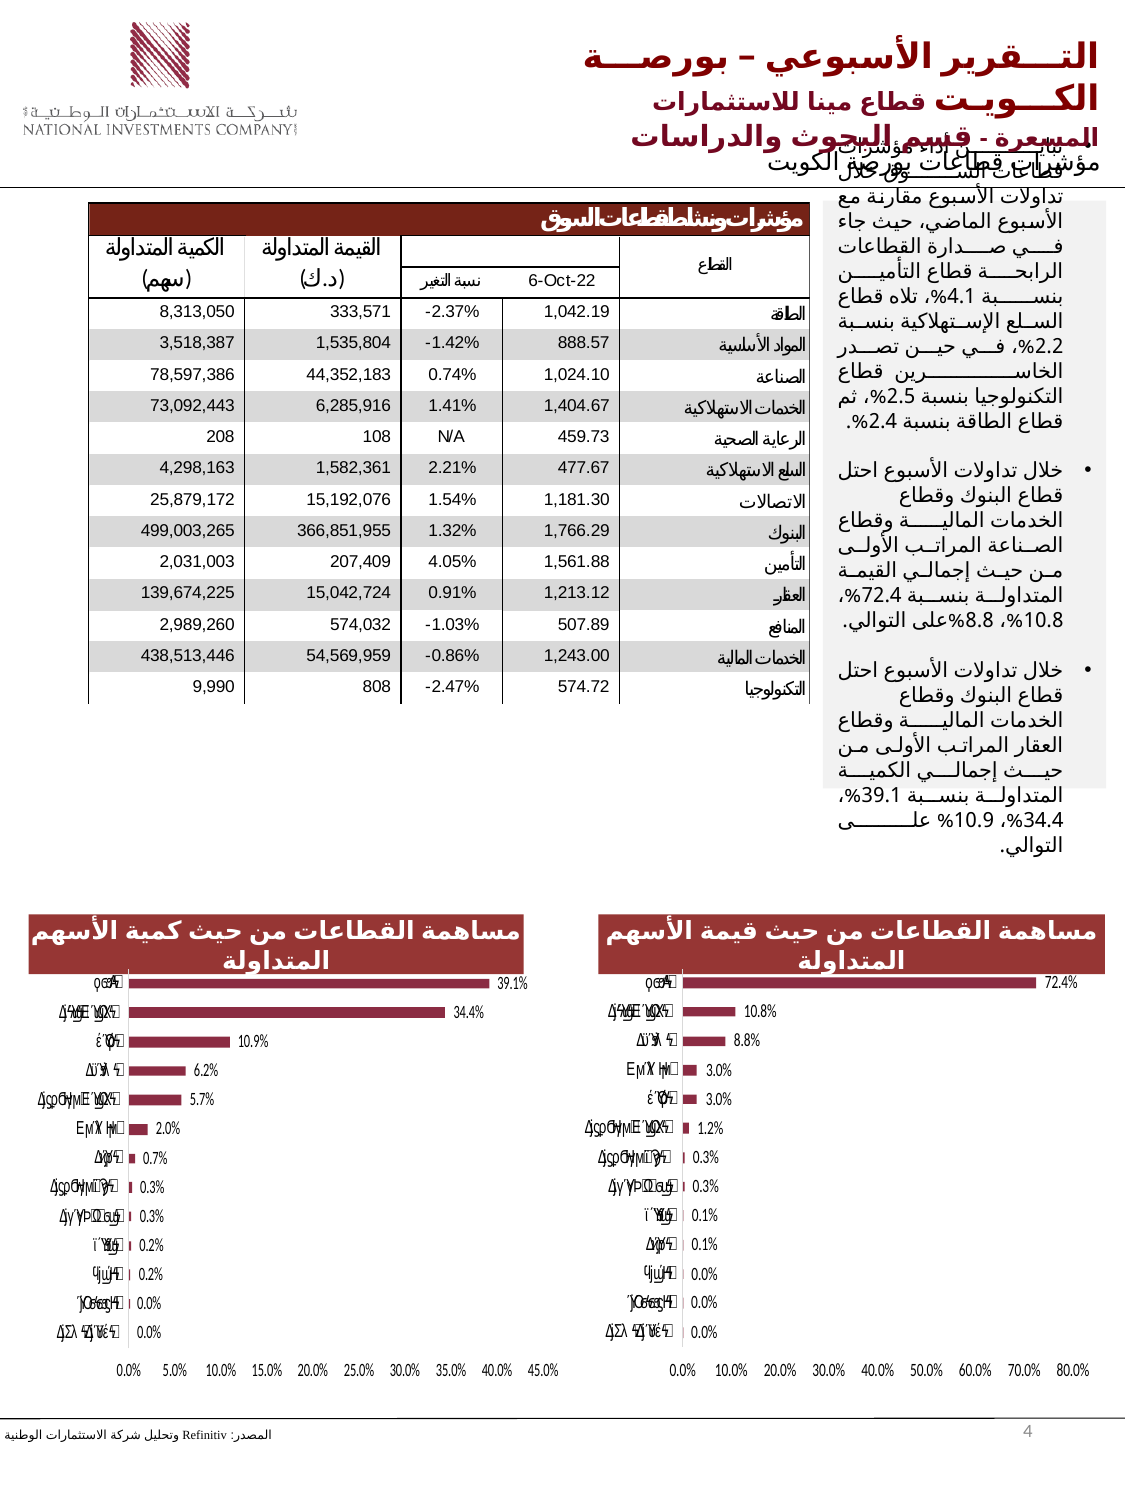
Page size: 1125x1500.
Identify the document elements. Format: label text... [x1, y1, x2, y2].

text_box المصدر: Refinitiv وتحليل شركة الاستثمارات الوطنية . [0, 1414, 296, 1435]
text_box تباين أداء مؤشرات قطاعات السوق خلال تداولات الأسبوع مقارنة مع الأسبوع الماضي، حيث جاء في صدارة القطاعات الرابحة قطاع التأمين بنسبة 4.1%، تلاه قطاع السلع الإستهلاكية بنسبة 2.2%، في حين تصدر الخاسرين قطاع التكنولوجيا بنسبة 2.5%، ثم قطاع الطاقة بنسبة 2.4%. خلال تداولات الأسبوع احتل قطاع البنوك وقطاع الخدمات المالية وقطاع الصناعة المراتب الأولى من حيث إجمالي القيمة المتداولة بنسبة 72.4%، 10.8%، 8.8%على التوالي. خلال تداولات الأسبوع احتل قطاع البنوك وقطاع الخدمات المالية وقطاع العقار المراتب الأولى من حيث إجمالي الكمية المتداولة بنسبة 39.1%، 34.4%، 10.9% على التوالي. [822, 200, 1107, 789]
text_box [87, 202, 812, 706]
picture [18, 18, 300, 138]
text_box مساهمة القطاعات من حيث قيمة الأسهم المتداولة [598, 914, 1105, 945]
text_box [28, 945, 574, 1396]
text_box مساهمة القطاعات من حيث كمية الأسهم المتداولة [28, 914, 524, 945]
slide_number 4 [794, 1396, 1048, 1471]
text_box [574, 945, 1106, 1396]
text_box التـــقرير الأسبوعي – بورصـــة الكـــويـت قطاع مينا للاستثمارات المسعرة - قسم البحوث والدراسات [563, 25, 1115, 187]
